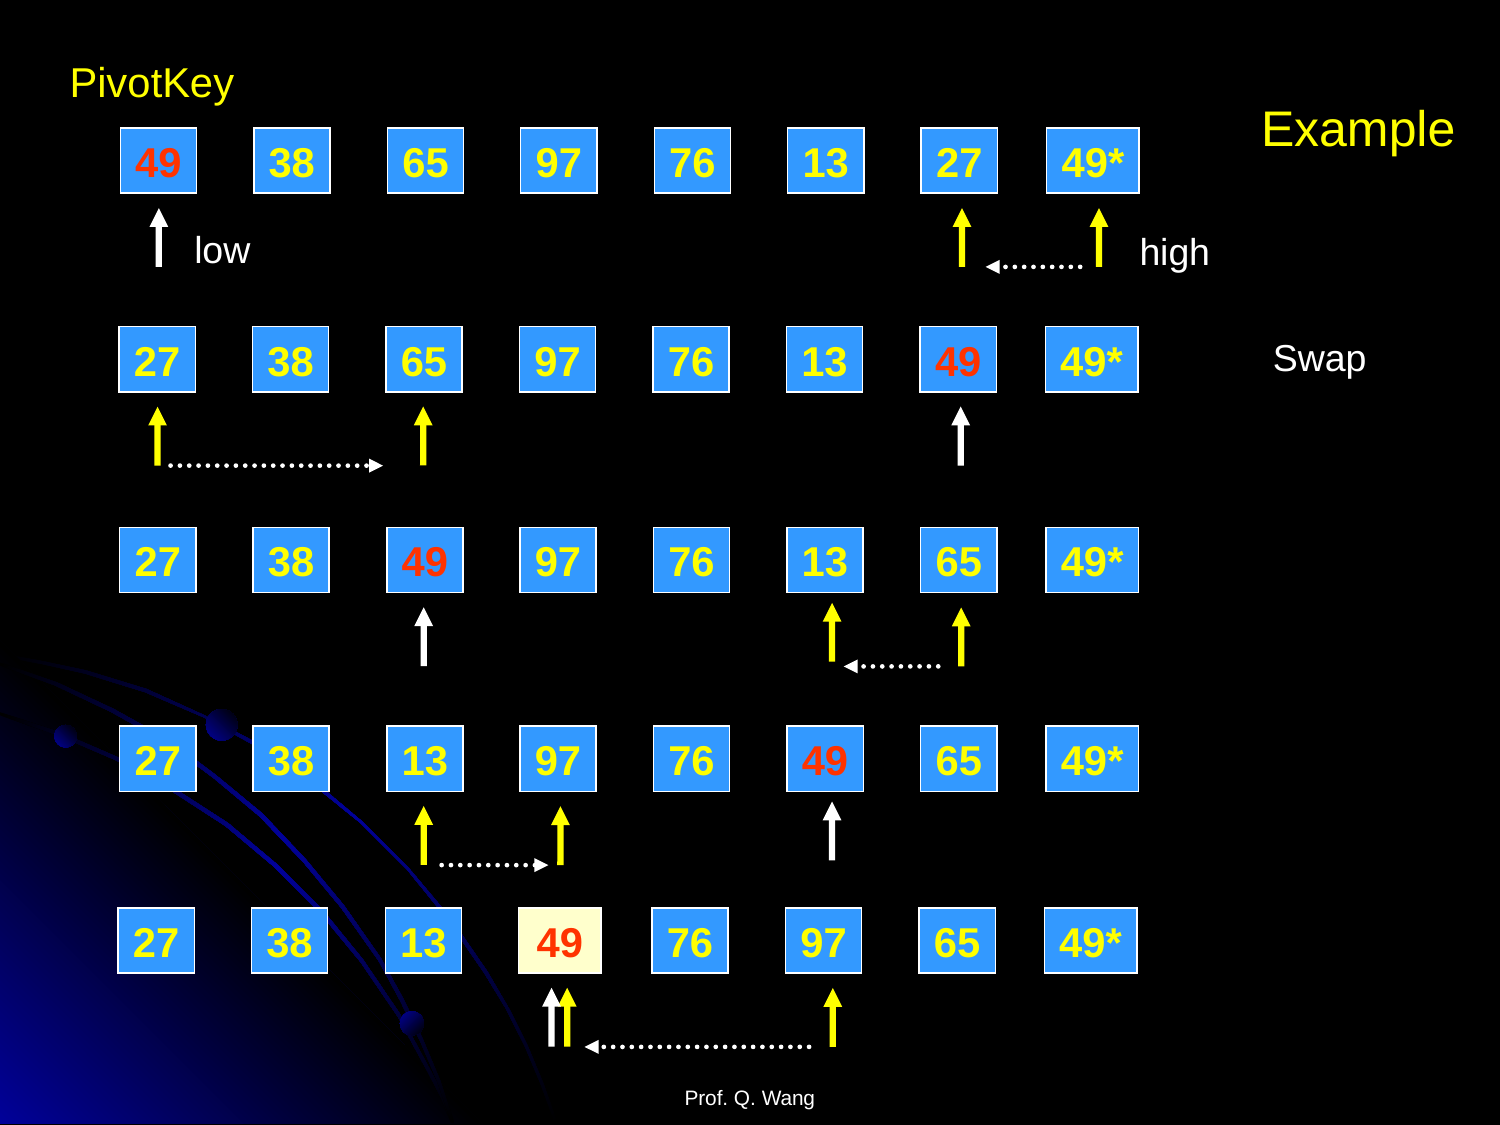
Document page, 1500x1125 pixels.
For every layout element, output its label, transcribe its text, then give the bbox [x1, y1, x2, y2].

text_box Swap [1258, 326, 1412, 387]
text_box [117, 906, 1138, 1048]
text_box PivotKey [54, 47, 250, 113]
footer Prof. Q. Wang [512, 1055, 988, 1110]
text_box low [179, 275, 266, 279]
text_box high [1124, 219, 1226, 281]
text_box Example [1246, 88, 1471, 164]
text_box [118, 526, 1140, 667]
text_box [118, 725, 1140, 866]
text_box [119, 126, 1141, 268]
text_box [118, 325, 1139, 466]
